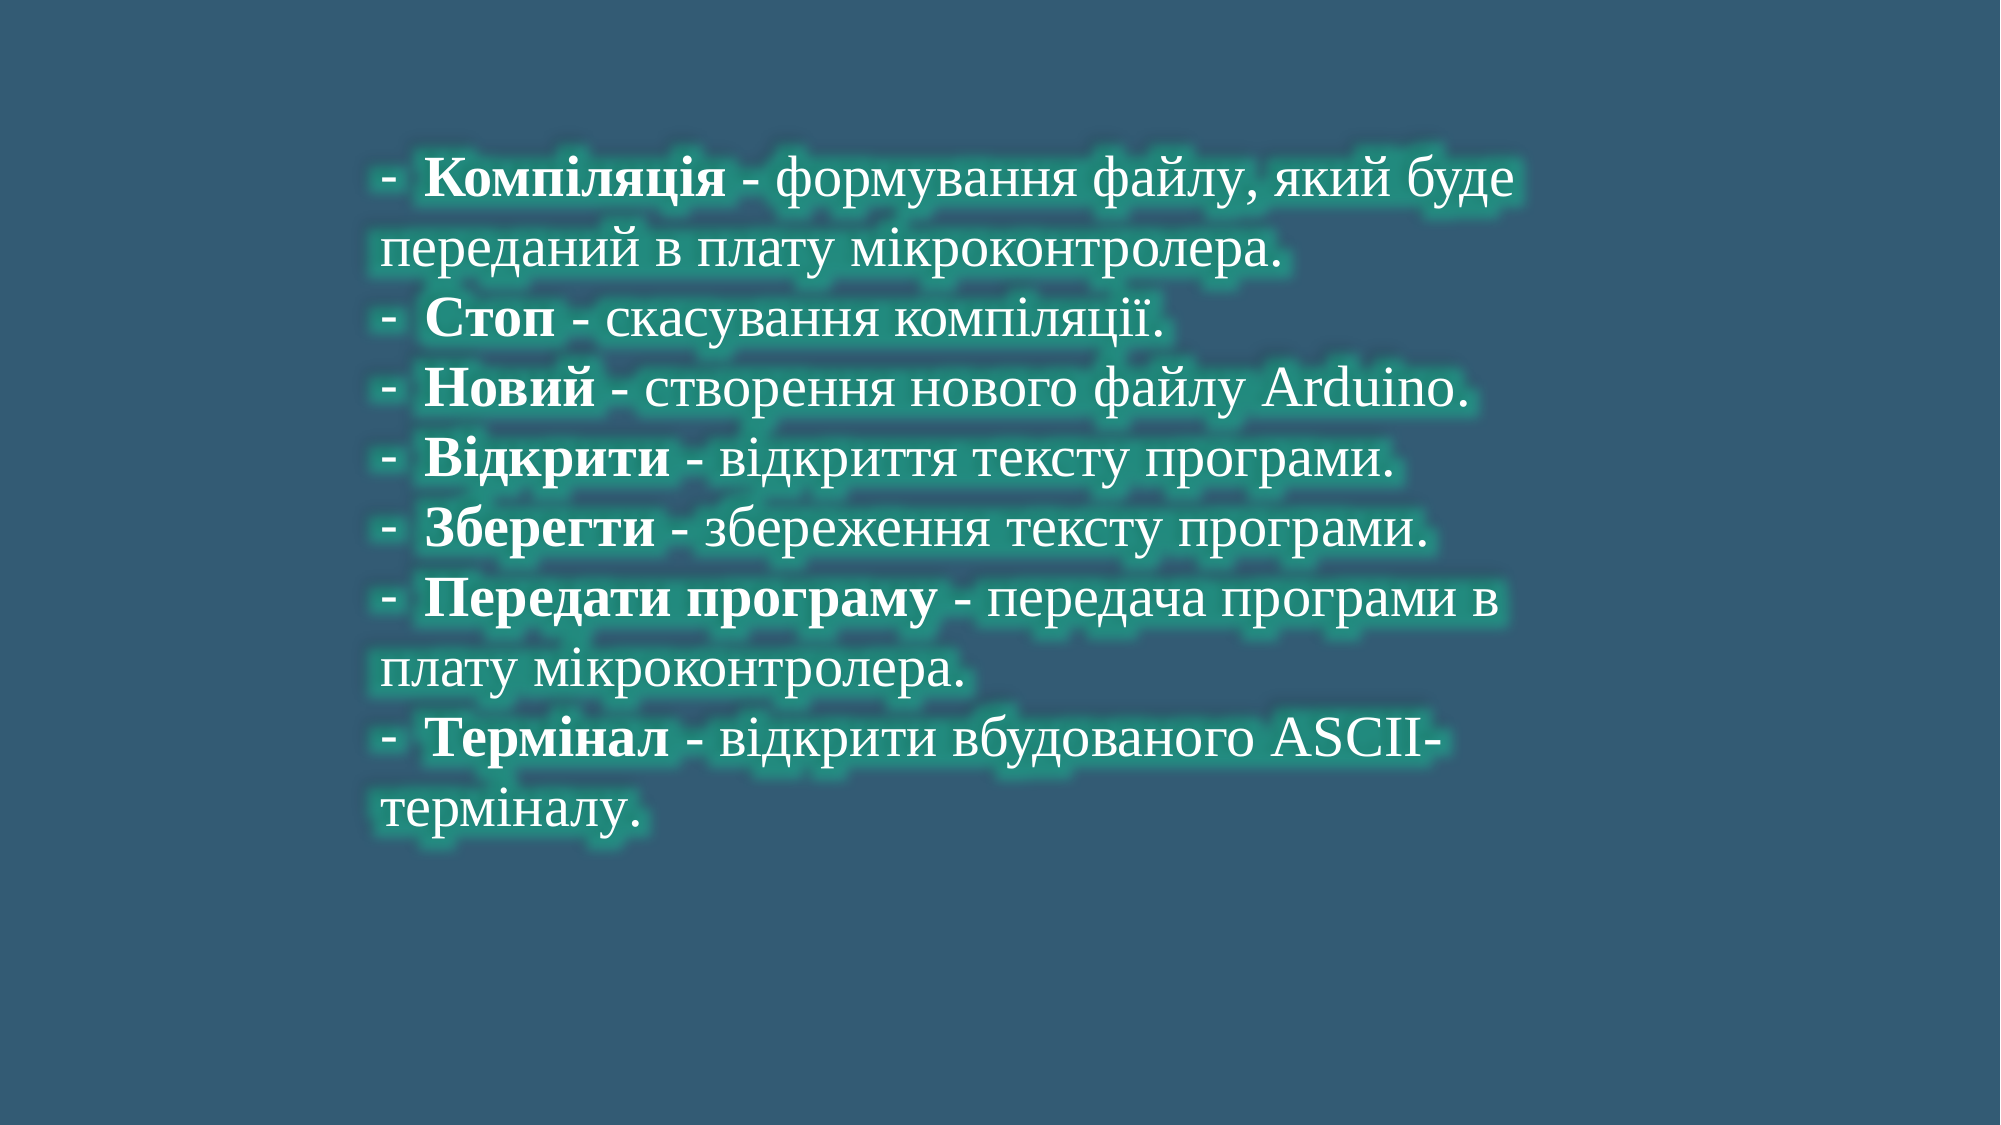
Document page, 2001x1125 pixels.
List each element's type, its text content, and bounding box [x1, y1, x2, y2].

text_box - Компіляція - формування файлу, який буде переданий в плату мікроконтролера. - Стоп - скасування компіляції. - Новий - створення нового файлу Arduino. - Відкрити - відкриття тексту програми. - Зберегти - збереження тексту програми. - Передати програму - передача програми в плату мікроконтролера. - Термінал - відкрити вбудованого ASCII-терміналу. [365, 130, 1650, 846]
